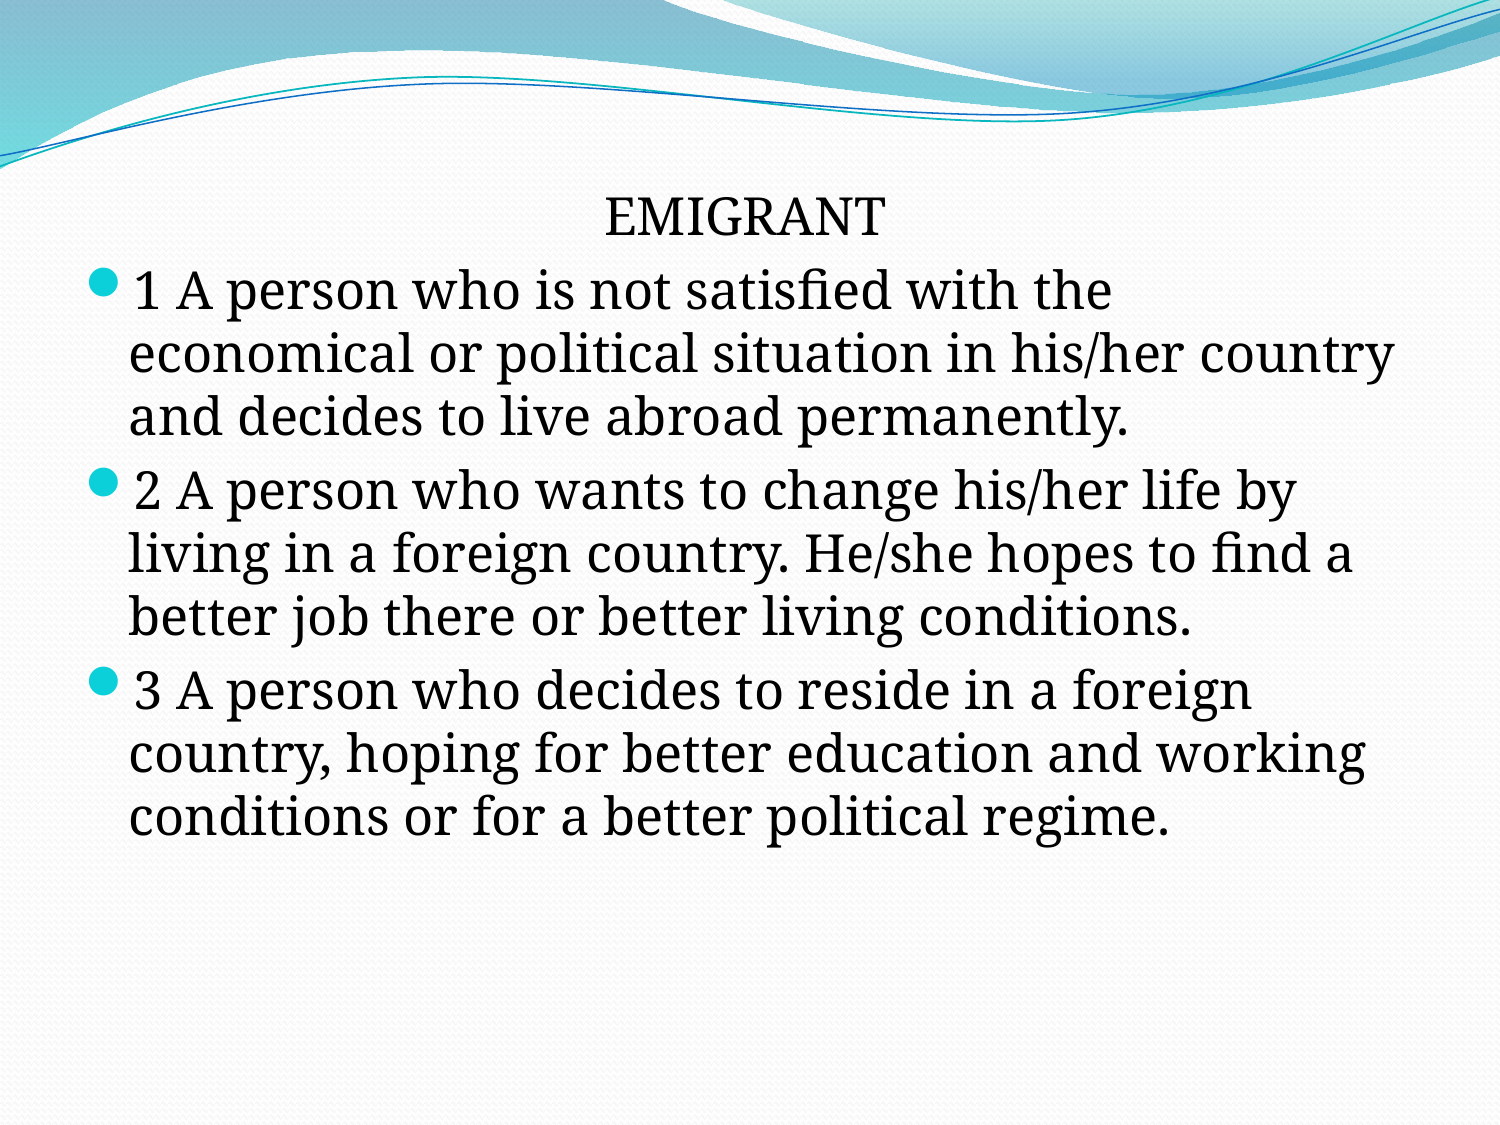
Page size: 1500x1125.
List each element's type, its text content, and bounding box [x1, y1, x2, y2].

list EMIGRANT 1 A person who is not satisfied with the economical or political situation in his/her country and decides to live abroad permanently. 2 A person who wants to change his/her life by living in a foreign country. He/she hopes to find a better job there or better living conditions. 3 A person who decides to reside in a foreign country, hoping for better education and working conditions or for a better political regime. [70, 175, 1421, 896]
